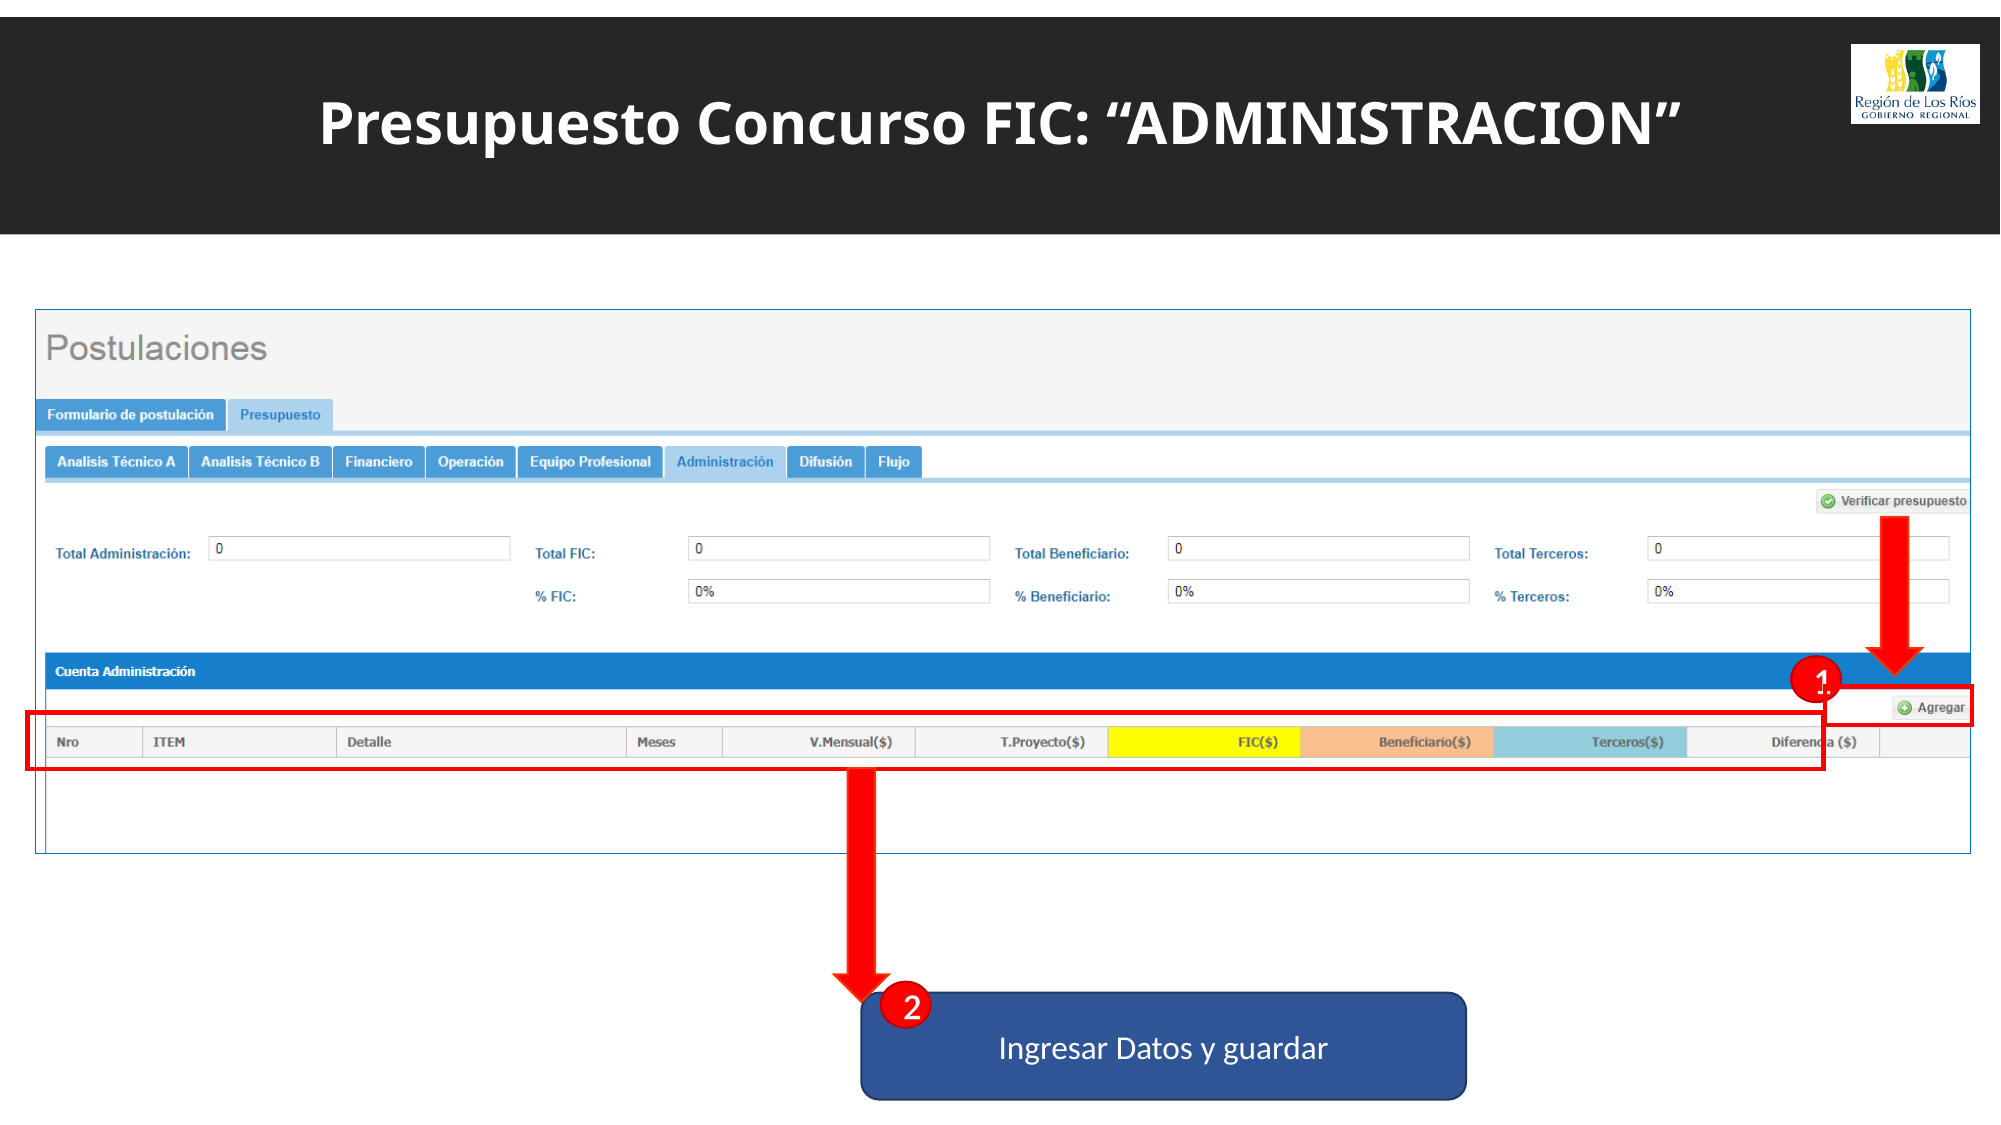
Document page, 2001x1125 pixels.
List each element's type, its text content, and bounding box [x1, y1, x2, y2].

text_box [831, 854, 892, 1004]
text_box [1791, 516, 1973, 726]
text_box [26, 712, 35, 770]
picture [1851, 44, 1980, 124]
text_box 2 [879, 980, 932, 1029]
text_box Ingresar Datos y guardar [860, 991, 1468, 1101]
text_box Presupuesto Concurso FIC: “ADMINISTRACION” [0, 17, 2000, 235]
picture [35, 309, 1971, 854]
